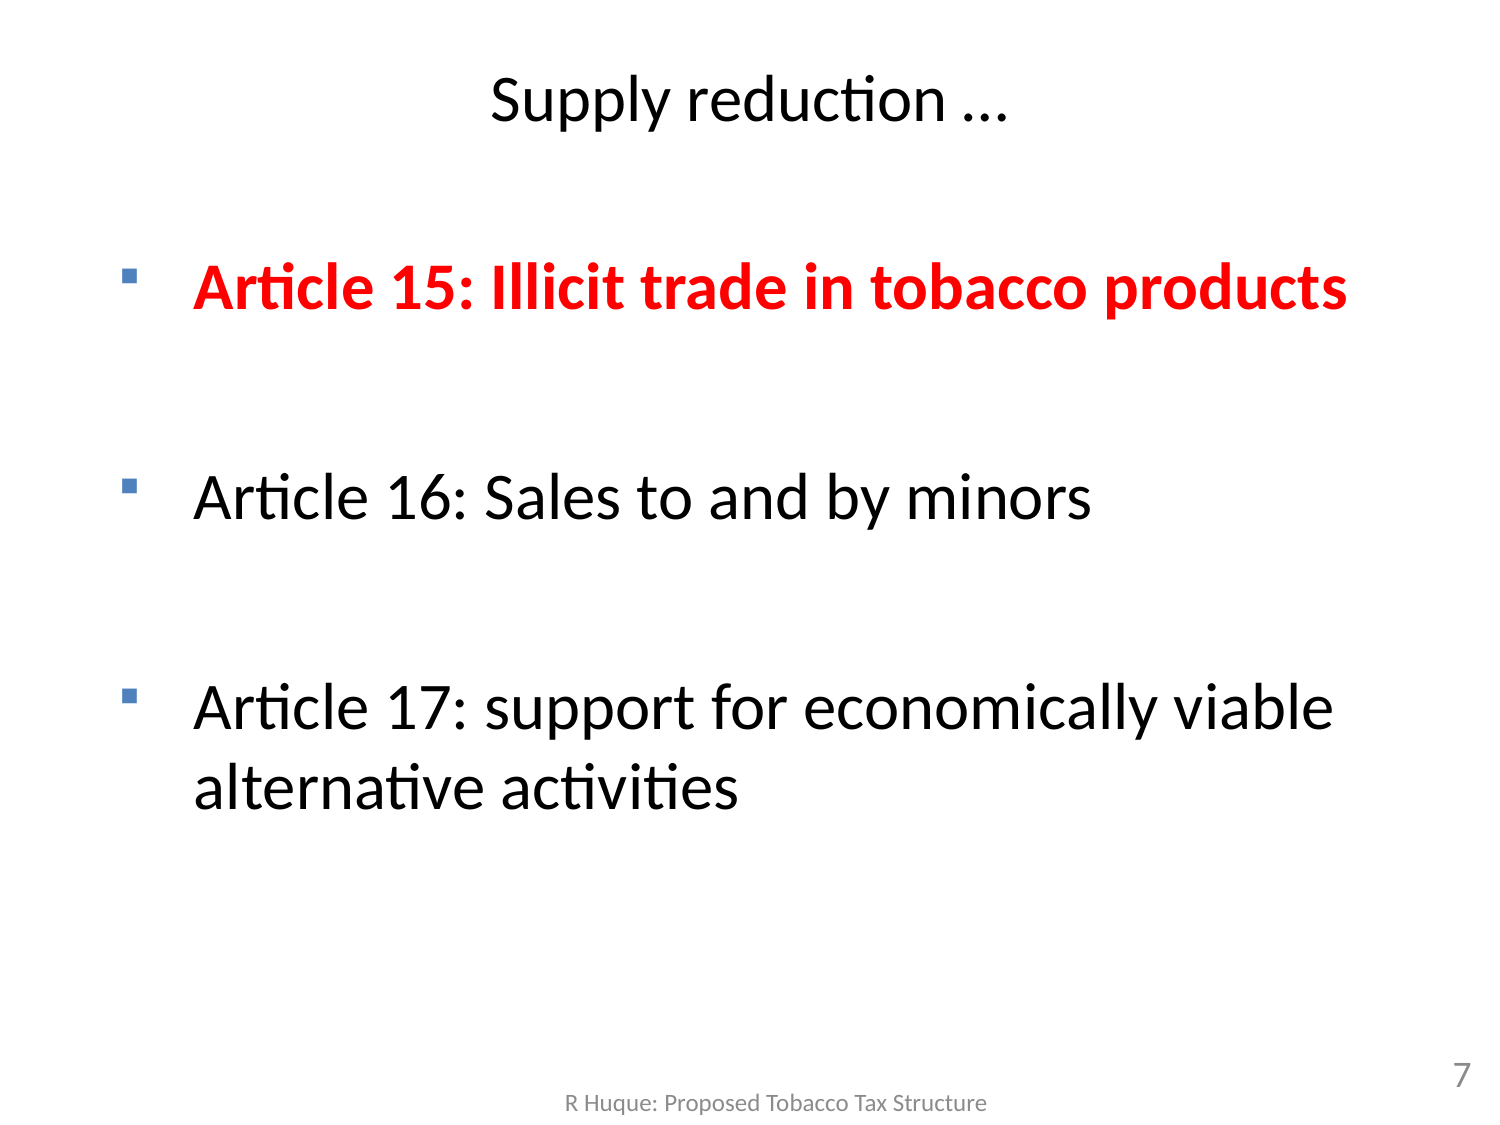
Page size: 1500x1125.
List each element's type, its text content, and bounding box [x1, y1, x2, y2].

footer R Huque: Proposed Tobacco Tax Structure [496, 1064, 1057, 1125]
list Article 15: Illicit trade in tobacco products Article 16: Sales to and by minors Article 17: support for economically viable alternative activities [103, 235, 1397, 1014]
slide_number 7 [1149, 1042, 1487, 1103]
title Supply reduction … [103, 0, 1397, 191]
